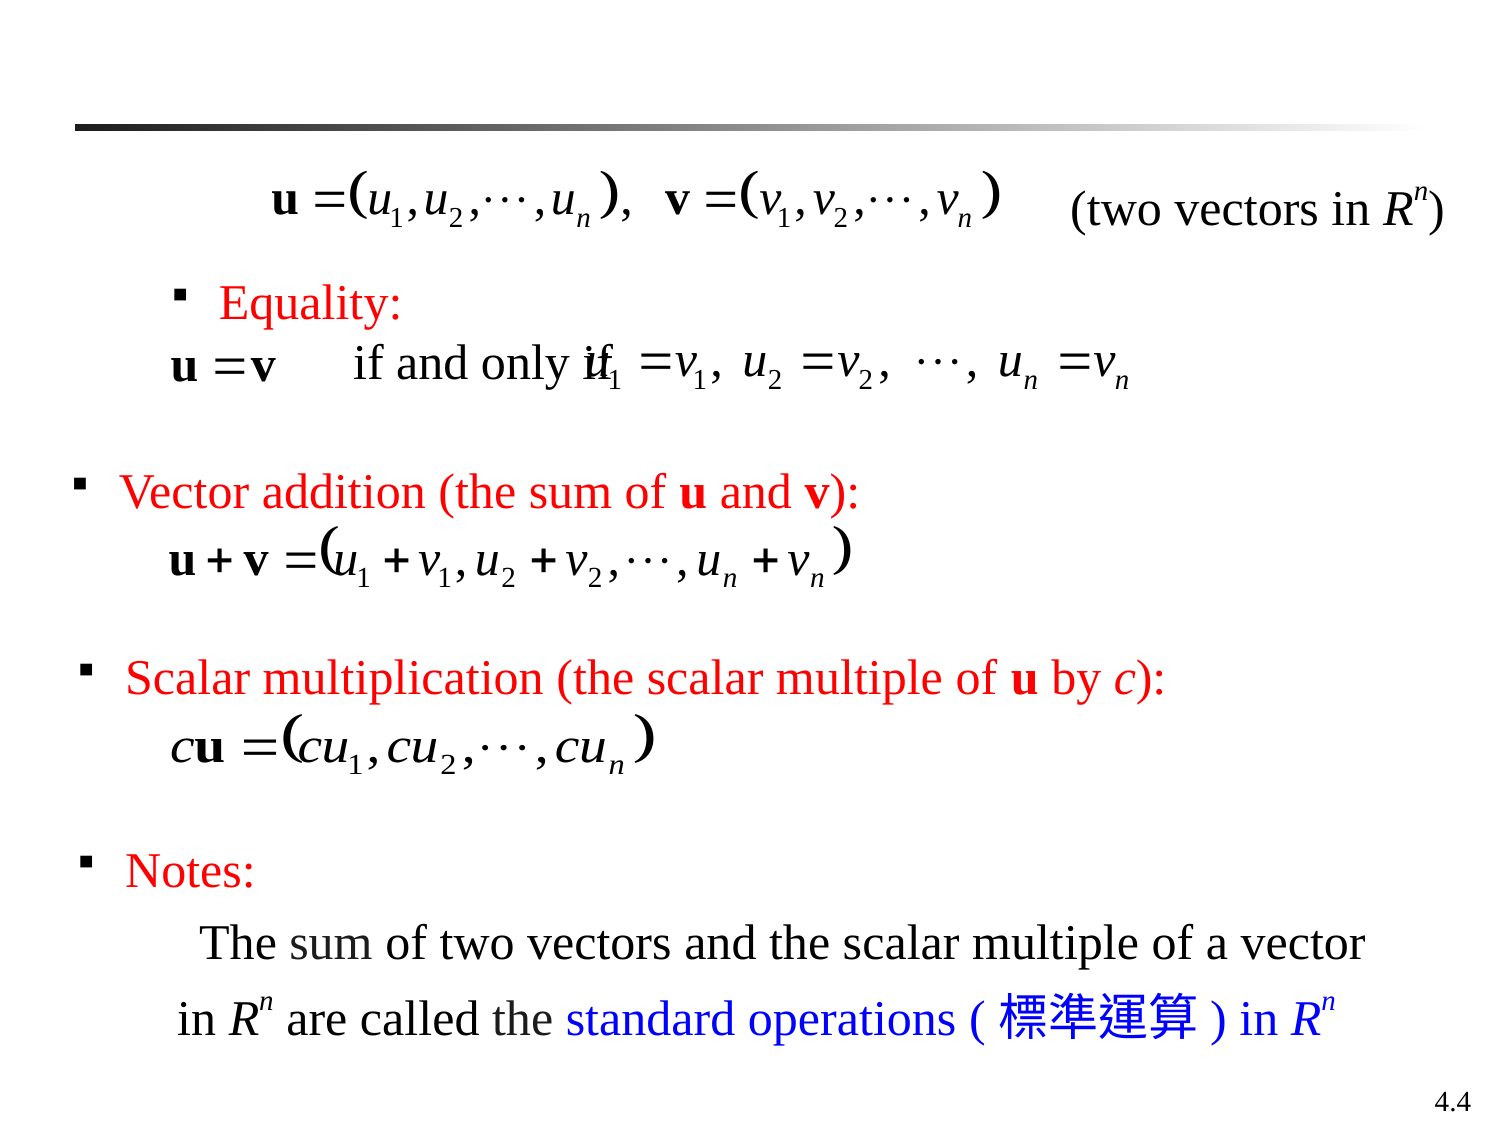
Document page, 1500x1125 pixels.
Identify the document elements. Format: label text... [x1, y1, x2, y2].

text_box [162, 524, 855, 601]
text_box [578, 325, 1138, 402]
text_box Vector addition (the sum of u and v): [55, 451, 875, 526]
text_box (two vectors in Rn) [1055, 164, 1460, 243]
text_box Scalar multiplication (the scalar multiple of u by c): [62, 637, 1235, 713]
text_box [164, 347, 286, 395]
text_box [265, 160, 1007, 244]
text_box Equality: if and only if [156, 262, 1252, 398]
text_box Notes: The sum of two vectors and the scalar multiple of a vector in Rn are called the standard operations (標準運算) in Rn [62, 817, 1412, 1054]
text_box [162, 712, 659, 788]
